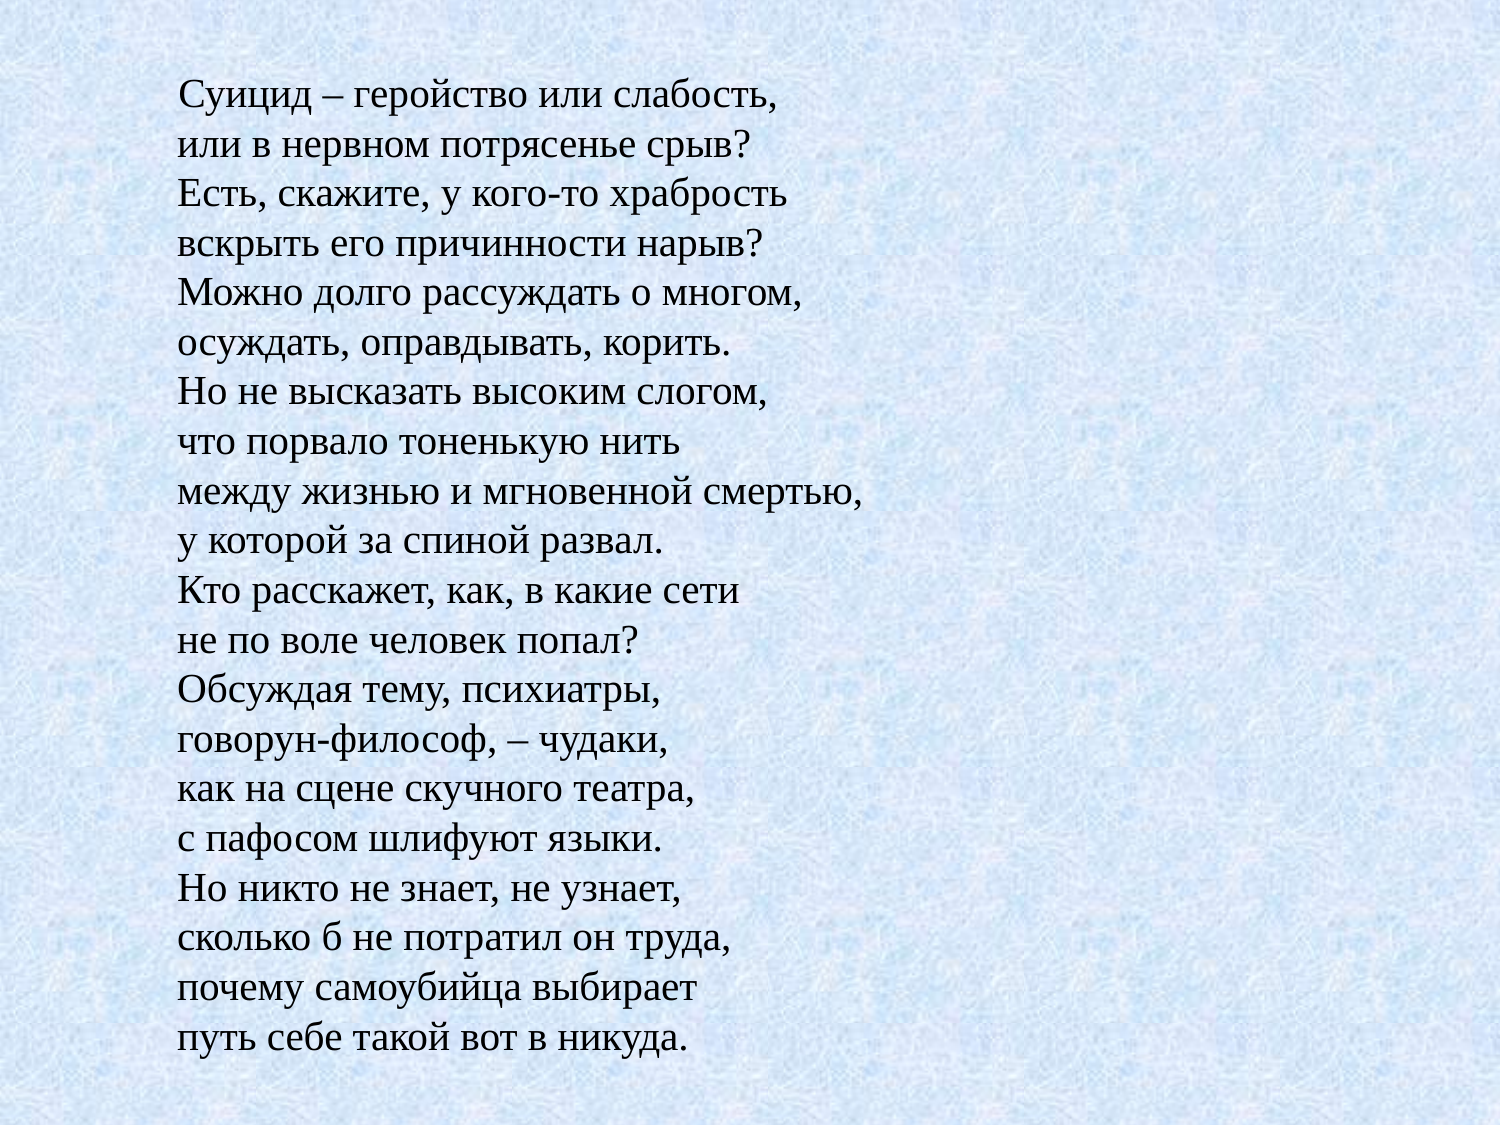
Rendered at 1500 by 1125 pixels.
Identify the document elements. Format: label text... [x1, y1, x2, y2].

picture [0, 0, 1500, 1125]
list Суицид – геройство или слабость, или в нервном потрясенье срыв? Есть, скажите, у кого-то храбрость вскрыть его причинности нарыв? Можно долго рассуждать о многом, осуждать, оправдывать, корить. Но не высказать высоким слогом, что порвало тоненькую нить между жизнью и мгновенной смертью, у которой за спиной развал. Кто расскажет, как, в какие сети не по воле человек попал? Обсуждая тему, психиатры, говорун-философ, – чудаки, как на сцене скучного театра, с пафосом шлифуют языки. Но никто не знает, не узнает, сколько б не потратил он труда, почему самоубийца выбирает путь себе такой вот в никуда. [117, 58, 1425, 1079]
